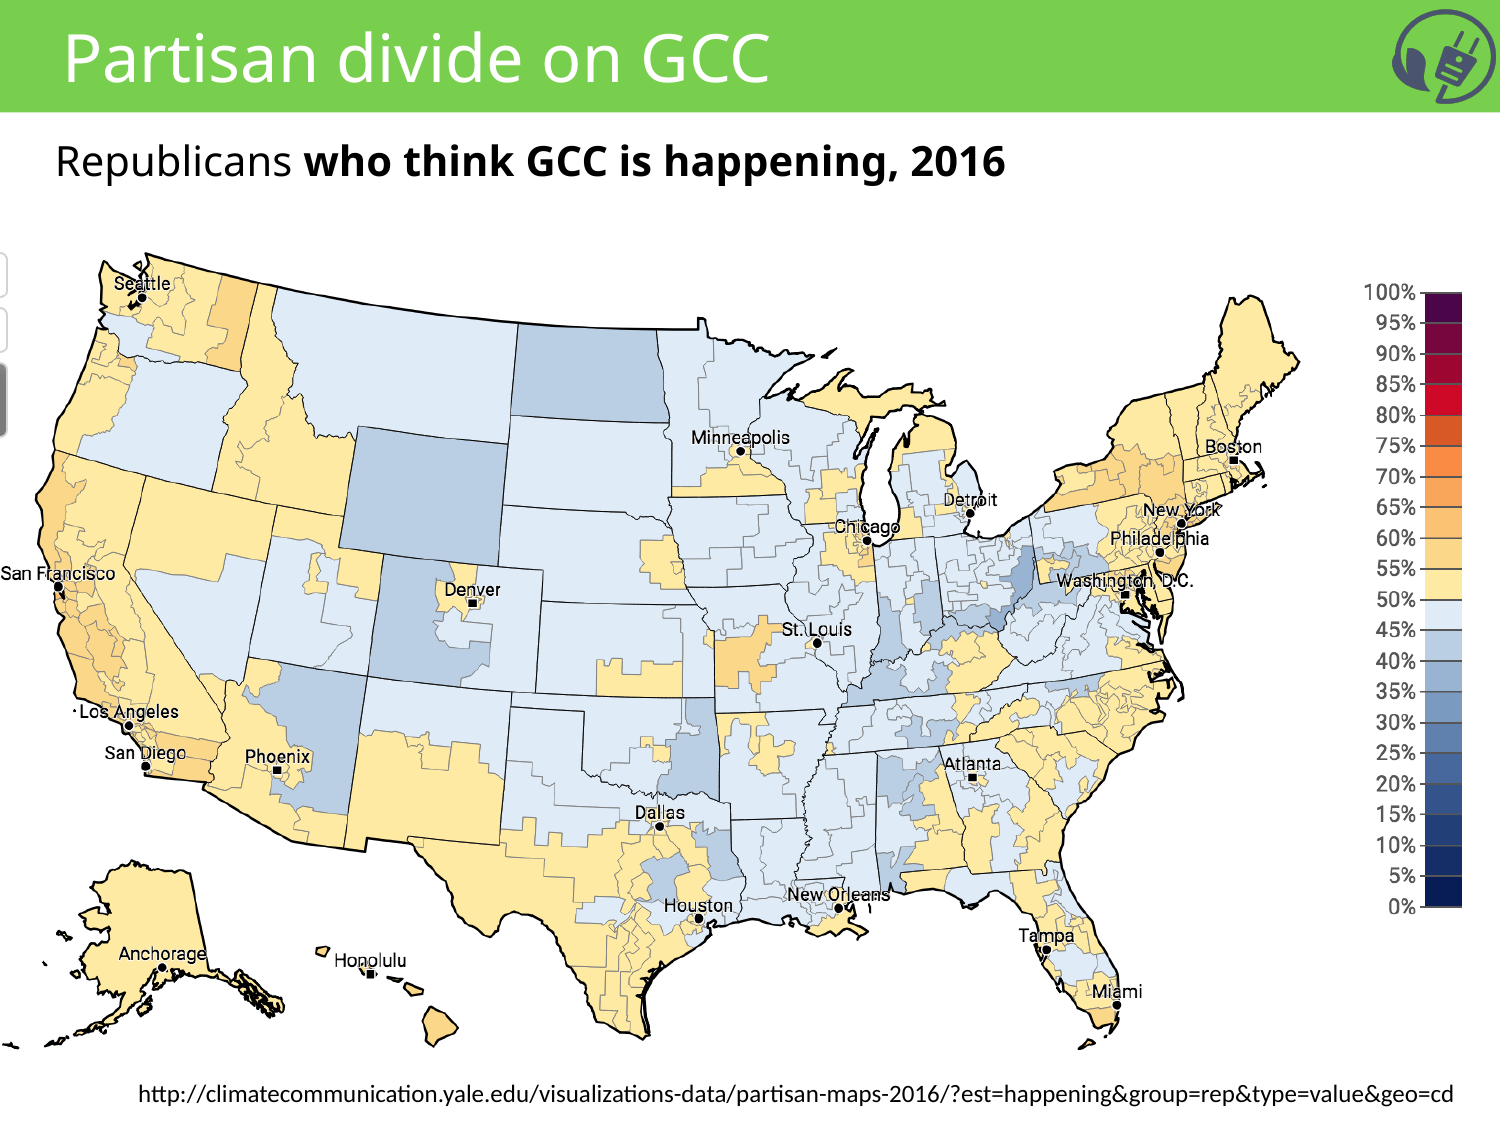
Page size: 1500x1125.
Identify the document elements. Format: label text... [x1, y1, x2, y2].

text_box [0, 0, 1500, 113]
text_box http://climatecommunication.yale.edu/visualizations-data/partisan-maps-2016/?est=happening&group=rep&type=value&geo=cd [123, 1069, 1473, 1115]
picture [0, 228, 1500, 1057]
picture [1392, 8, 1496, 105]
text_box Republicans who think GCC is happening, 2016 [40, 127, 1022, 193]
text_box Partisan divide on GCC [47, 8, 788, 103]
